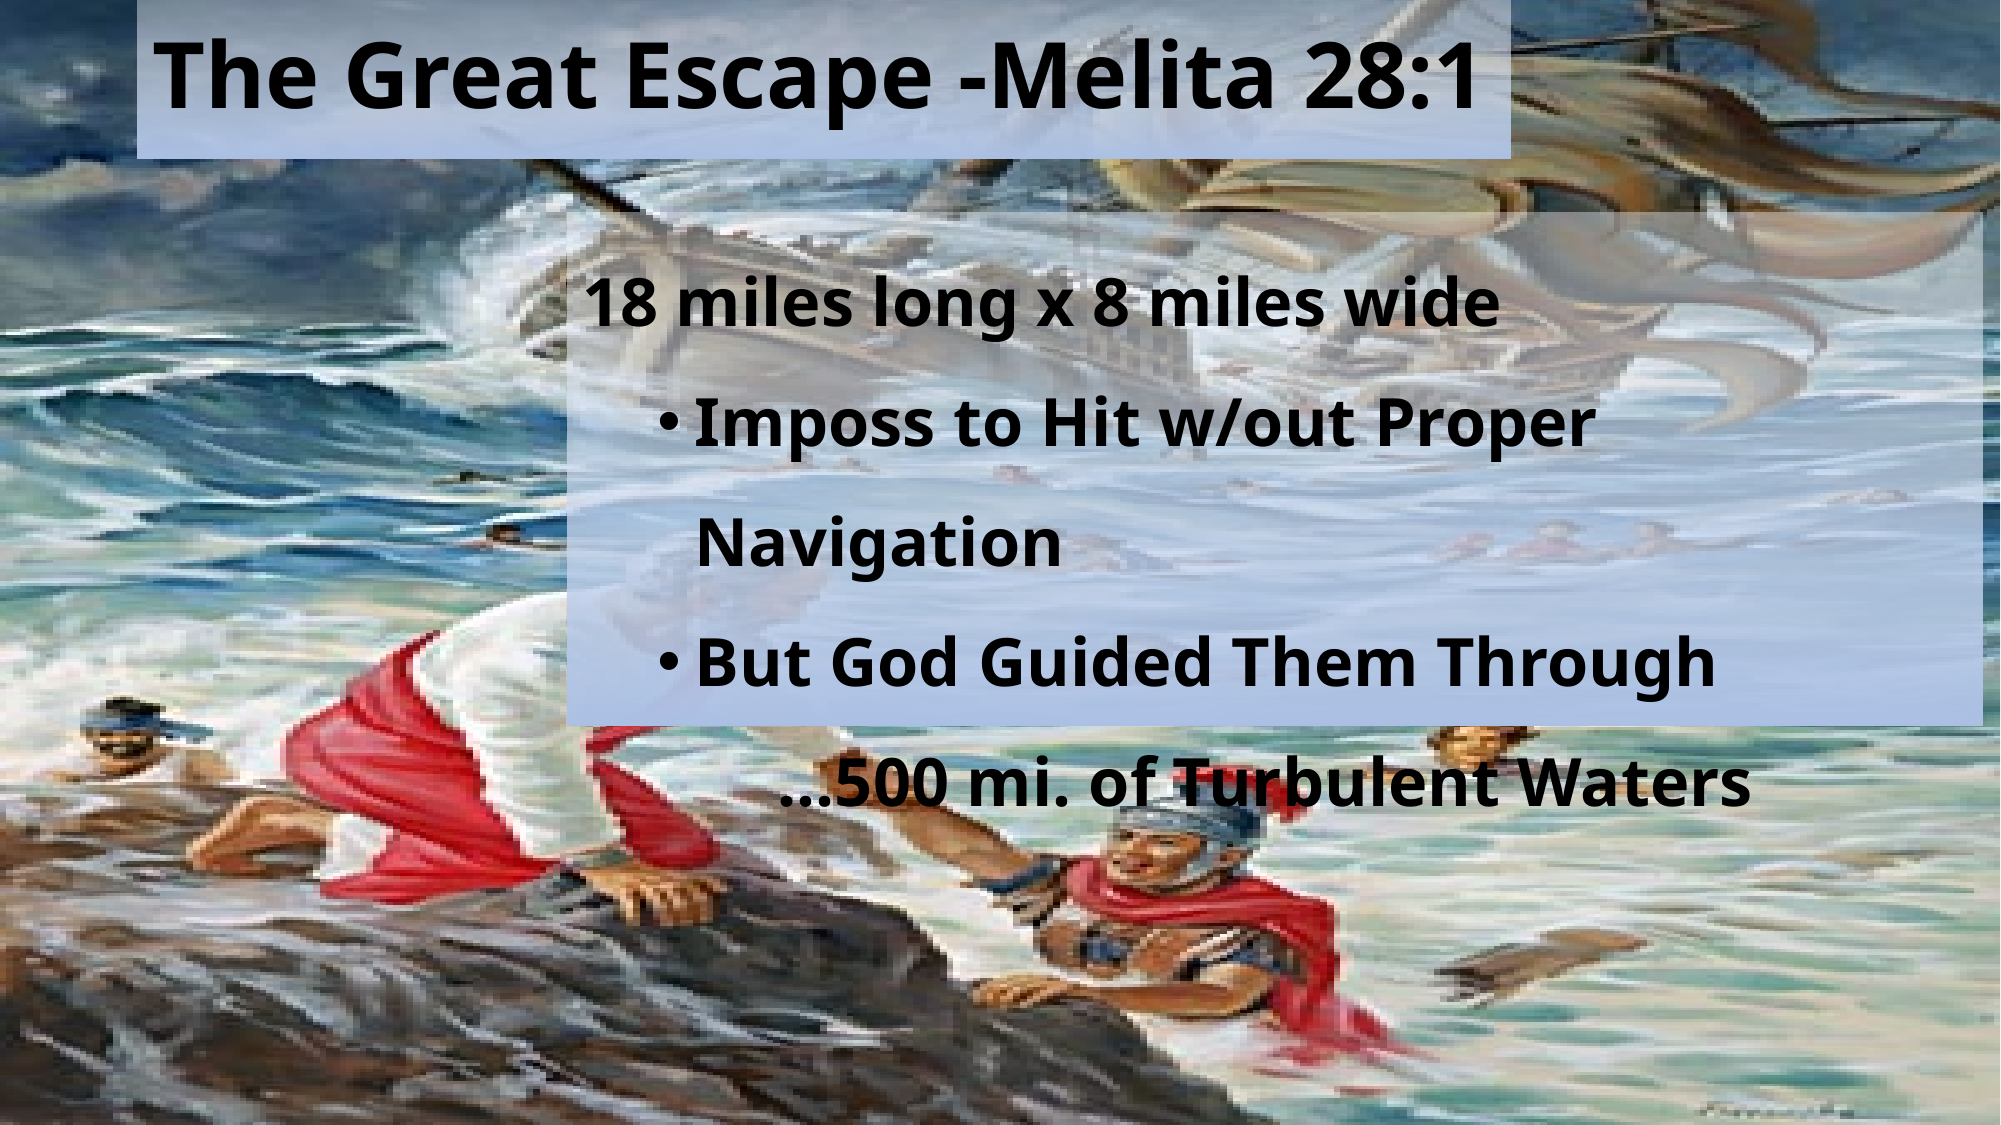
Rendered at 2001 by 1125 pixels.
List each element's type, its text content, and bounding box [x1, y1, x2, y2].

picture [0, 0, 2001, 1125]
list 18 miles long x 8 miles wide Imposs to Hit w/out Proper Navigation But God Guided Them Through …500 mi. of Turbulent Waters [567, 212, 1983, 726]
title The Great Escape -Melita 28:1 [137, 0, 1511, 159]
